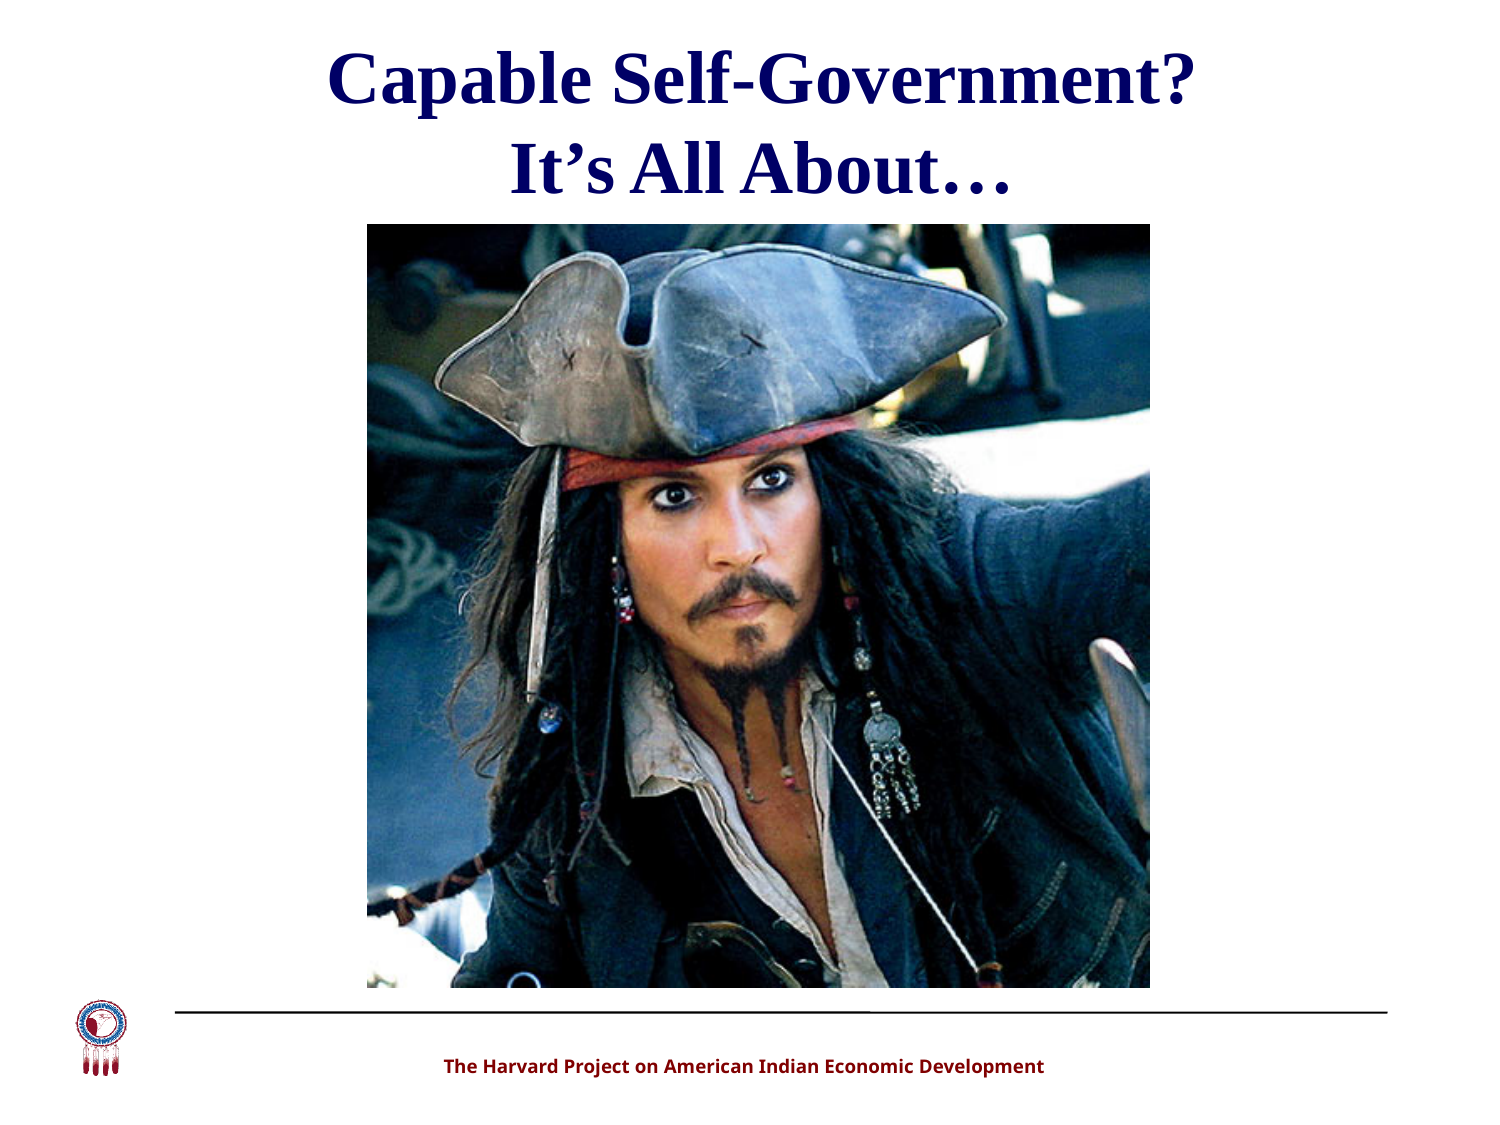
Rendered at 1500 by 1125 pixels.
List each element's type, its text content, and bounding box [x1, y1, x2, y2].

picture [1144, 531, 1151, 538]
title Capable Self-Government? It’s All About… [87, 24, 1438, 213]
footer [512, 1021, 988, 1100]
picture [367, 224, 1151, 988]
picture [75, 999, 127, 1076]
